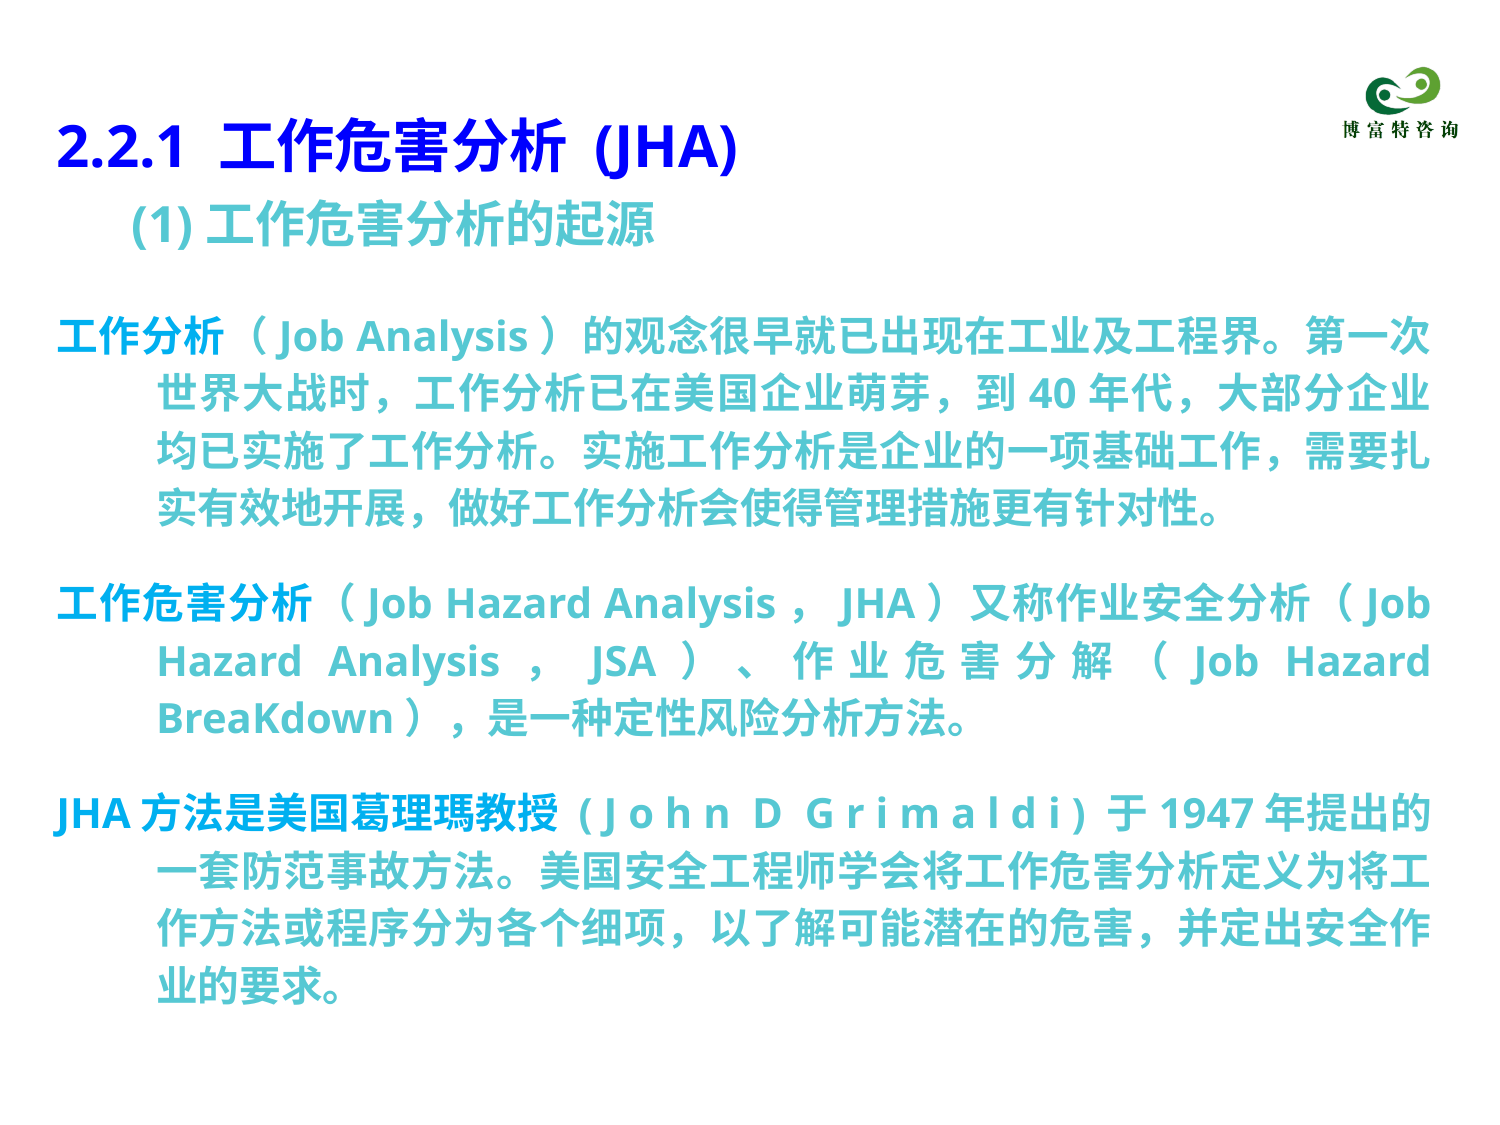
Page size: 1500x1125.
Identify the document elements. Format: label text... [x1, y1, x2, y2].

picture [1328, 66, 1477, 141]
list (1)工作危害分析的起源 工作分析（Job Analysis）的观念很早就已出现在工业及工程界。第一次世界大战时，工作分析已在美国企业萌芽，到40年代，大部分企业均已实施了工作分析。实施工作分析是企业的一项基础工作，需要扎实有效地开展，做好工作分析会使得管理措施更有针对性。 工作危害分析（Job Hazard Analysis，JHA）又称作业安全分析（Job Hazard Analysis，JSA）、作业危害分解（Job Hazard BreaKdown），是一种定性风险分析方法。 JHA方法是美国葛理瑪教授 ( J o h n D G r i m a l d i ) 于1947年提出的一套防范事故方法。美国安全工程师学会将工作危害分析定义为将工作方法或程序分为各个细项，以了解可能潜在的危害，并定出安全作业的要求。 [40, 196, 1448, 953]
title 2.2.1 工作危害分析 (JHA) [40, 113, 1426, 185]
